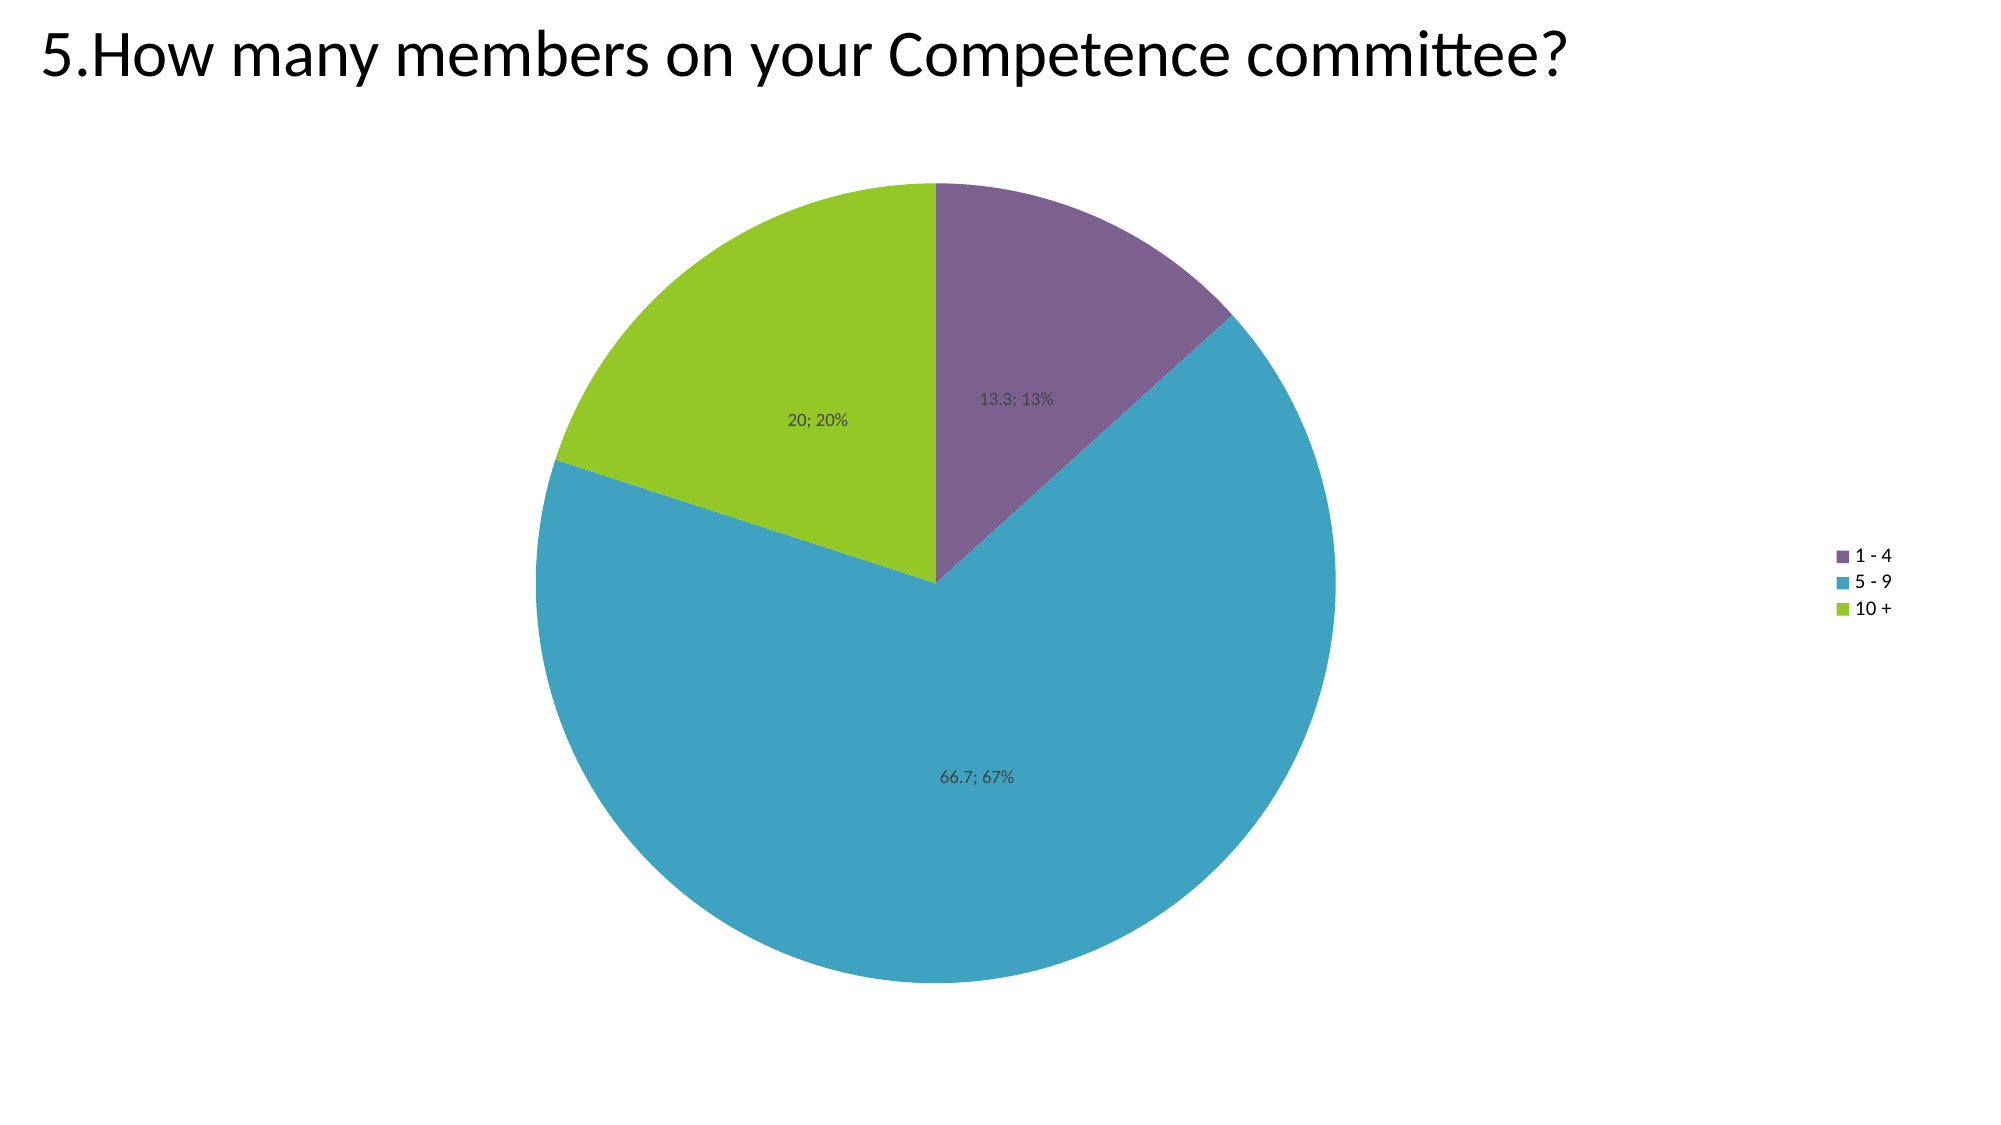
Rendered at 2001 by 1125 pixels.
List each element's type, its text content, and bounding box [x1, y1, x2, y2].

text_box 5.How many members on your Competence committee? [20, 0, 2000, 125]
chart [41, 166, 1917, 1000]
